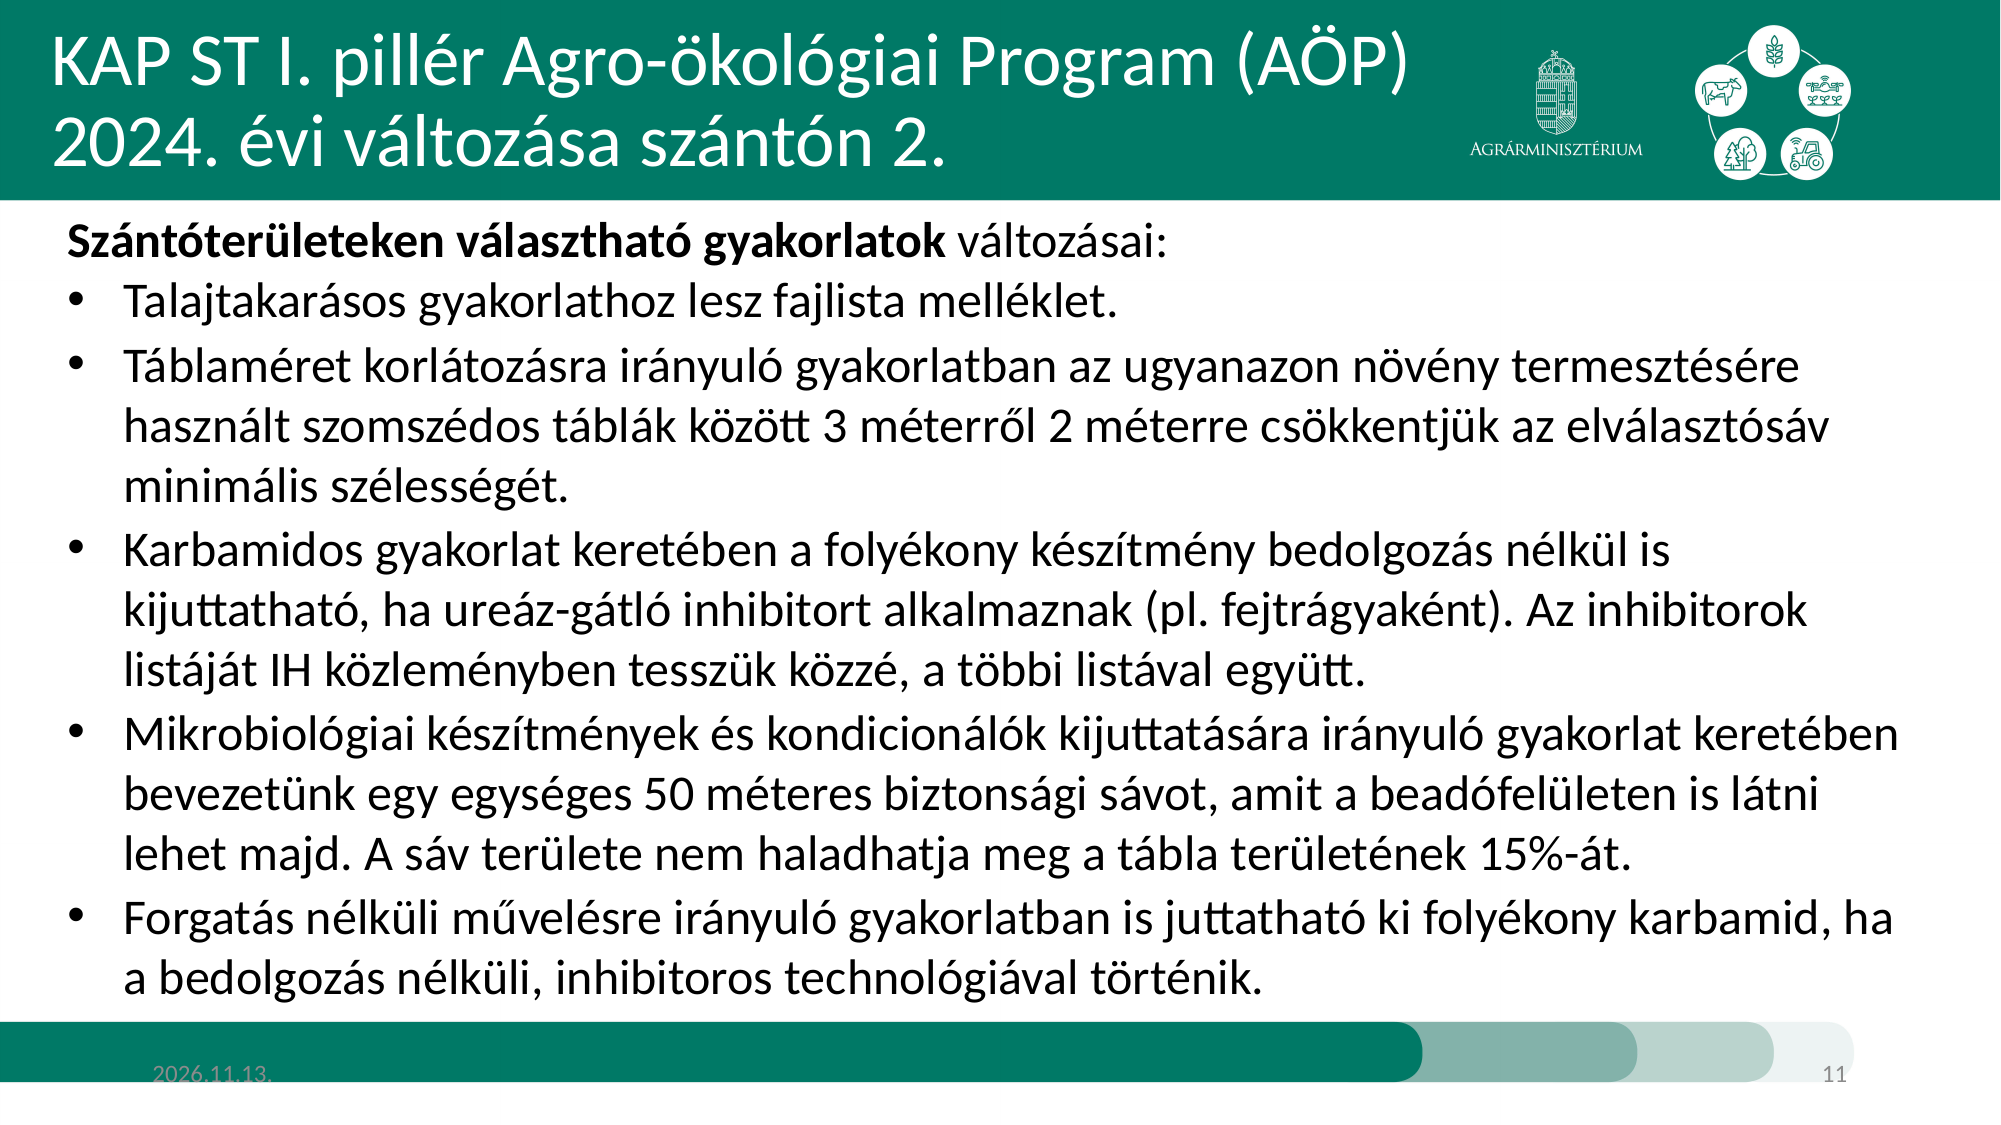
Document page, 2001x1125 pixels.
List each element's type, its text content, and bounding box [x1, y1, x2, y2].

list Szántóterületeken választható gyakorlatok változásai: Talajtakarásos gyakorlathoz lesz fajlista melléklet. Táblaméret korlátozásra irányuló gyakorlatban az ugyanazon növény termesztésére használt szomszédos táblák között 3 méterről 2 méterre csökkentjük az elválasztósáv minimális szélességét. Karbamidos gyakorlat keretében a folyékony készítmény bedolgozás nélkül is kijuttatható, ha ureáz-gátló inhibitort alkalmaznak (pl. fejtrágyaként). Az inhibitorok listáját IH közleményben tesszük közzé, a többi listával együtt. Mikrobiológiai készítmények és kondicionálók kijuttatására irányuló gyakorlat keretében bevezetünk egy egységes 50 méteres biztonsági sávot, amit a beadófelületen is látni lehet majd. A sáv területe nem haladhatja meg a tábla területének 15%-át. Forgatás nélküli művelésre irányuló gyakorlatban is juttatható ki folyékony karbamid, ha a bedolgozás nélküli, inhibitoros technológiával történik. [52, 200, 1926, 1026]
title KAP ST I. pillér Agro-ökológiai Program (AÖP) 2024. évi változása szántón 2. [35, 0, 1481, 204]
picture [0, 0, 2001, 1125]
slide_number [137, 1042, 588, 1103]
slide_number 11 [1412, 1042, 1863, 1103]
